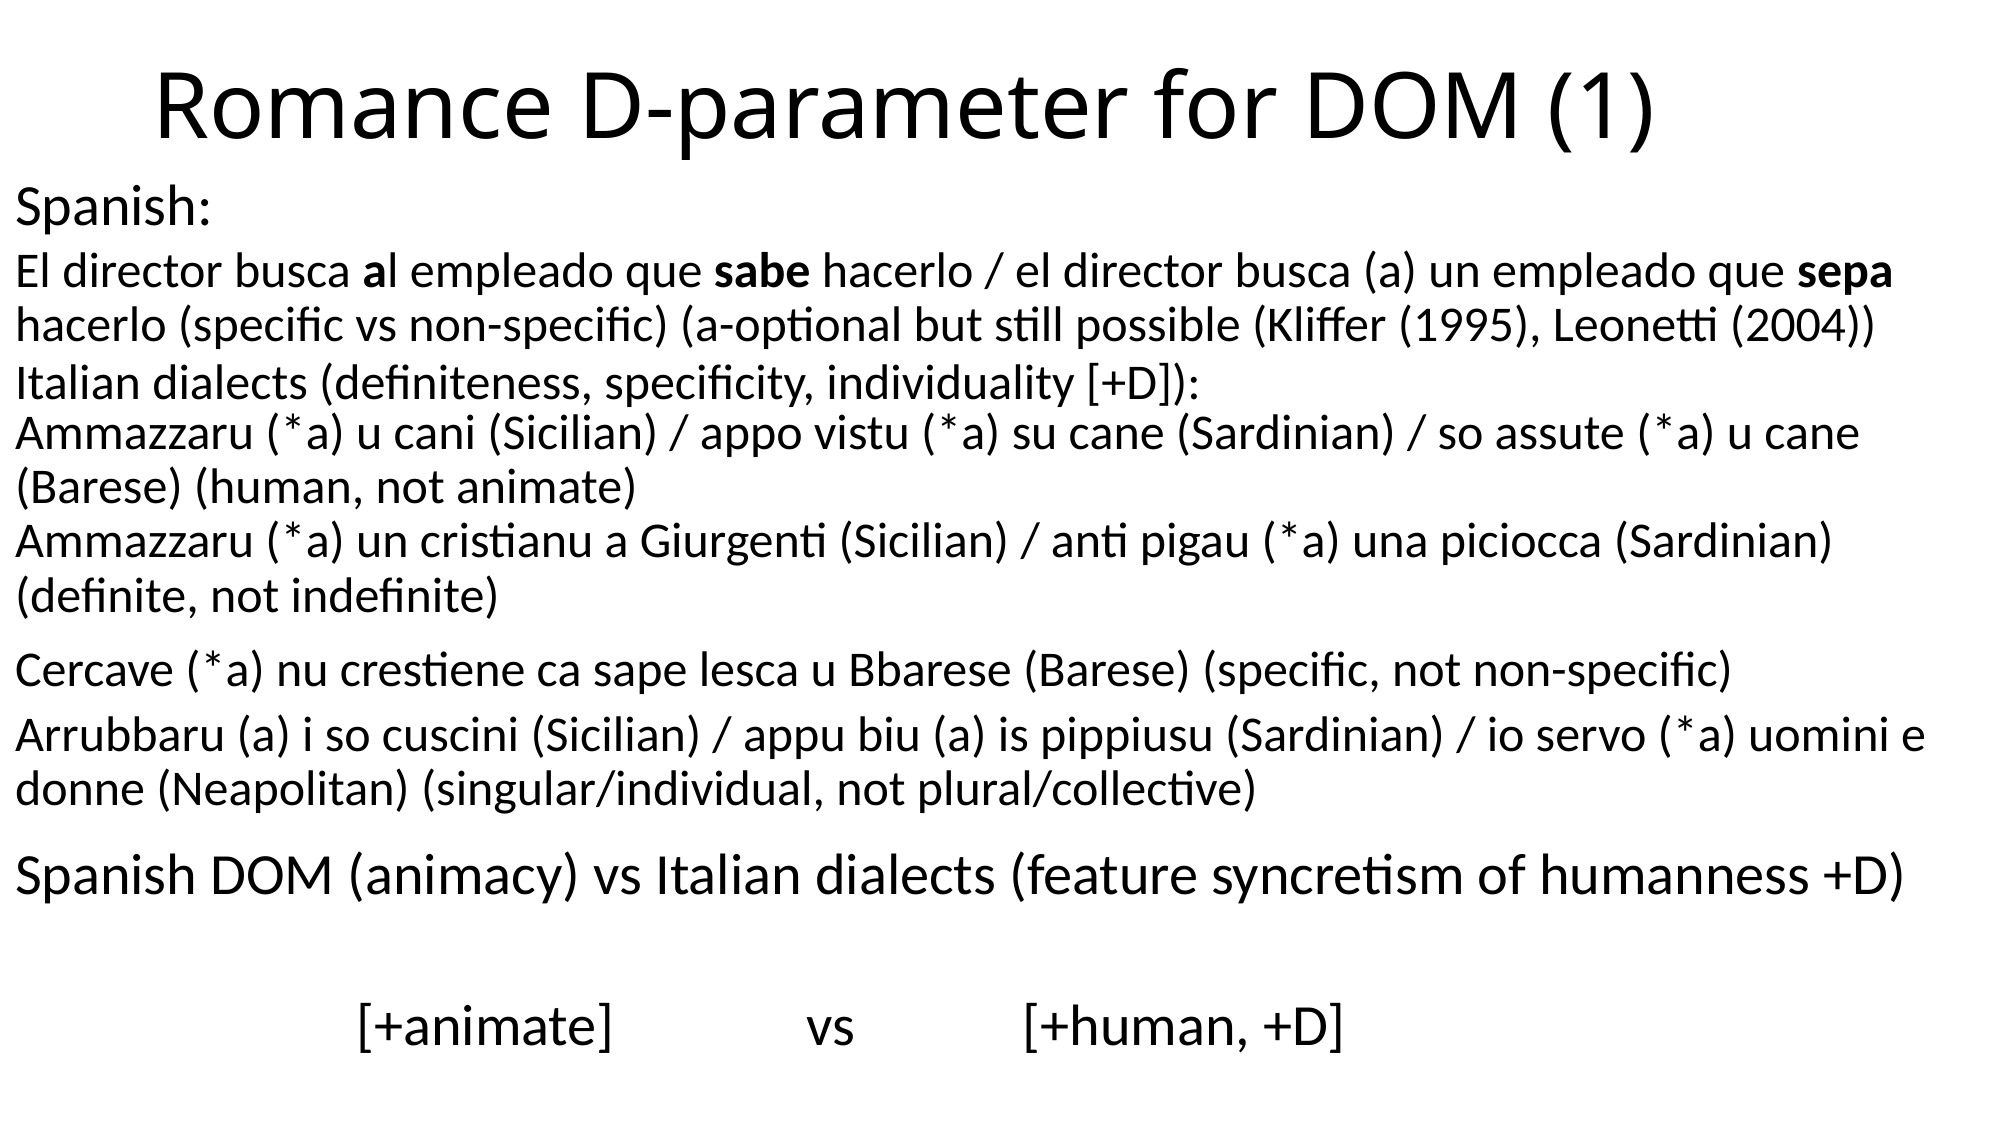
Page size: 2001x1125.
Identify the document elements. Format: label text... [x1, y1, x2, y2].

title Romance D-parameter for DOM (1) [137, 0, 1863, 218]
list Spanish: [0, 167, 1725, 236]
text_box Ammazzaru (*a) un cristianu a Giurgenti (Sicilian) / anti pigau (*a) una piciocca (Sardinian) (definite, not indefinite) Cercave (*a) nu crestiene ca sape lesca u Bbarese (Barese) (specific, not non-specific) [0, 507, 2000, 700]
text_box [+animate] vs [+human, +D] [341, 988, 2000, 1125]
text_box Italian dialects (definiteness, specificity, individuality [+D]): [0, 348, 1863, 398]
text_box Spanish DOM (animacy) vs Italian dialects (feature syncretism of humanness +D) [0, 836, 2000, 1125]
text_box Ammazzaru (*a) u cani (Sicilian) / appo vistu (*a) su cane (Sardinian) / so assute (*a) u cane (Barese) (human, not animate) [0, 398, 2000, 507]
text_box Arrubbaru (a) i so cuscini (Sicilian) / appu biu (a) is pippiusu (Sardinian) / io servo (*a) uomini e donne (Neapolitan) (singular/individual, not plural/collective) [0, 700, 2000, 836]
text_box El director busca al empleado que sabe hacerlo / el director busca (a) un empleado que sepa hacerlo (specific vs non-specific) (a-optional but still possible (Kliffer (1995), Leonetti (2004)) [0, 236, 2000, 398]
